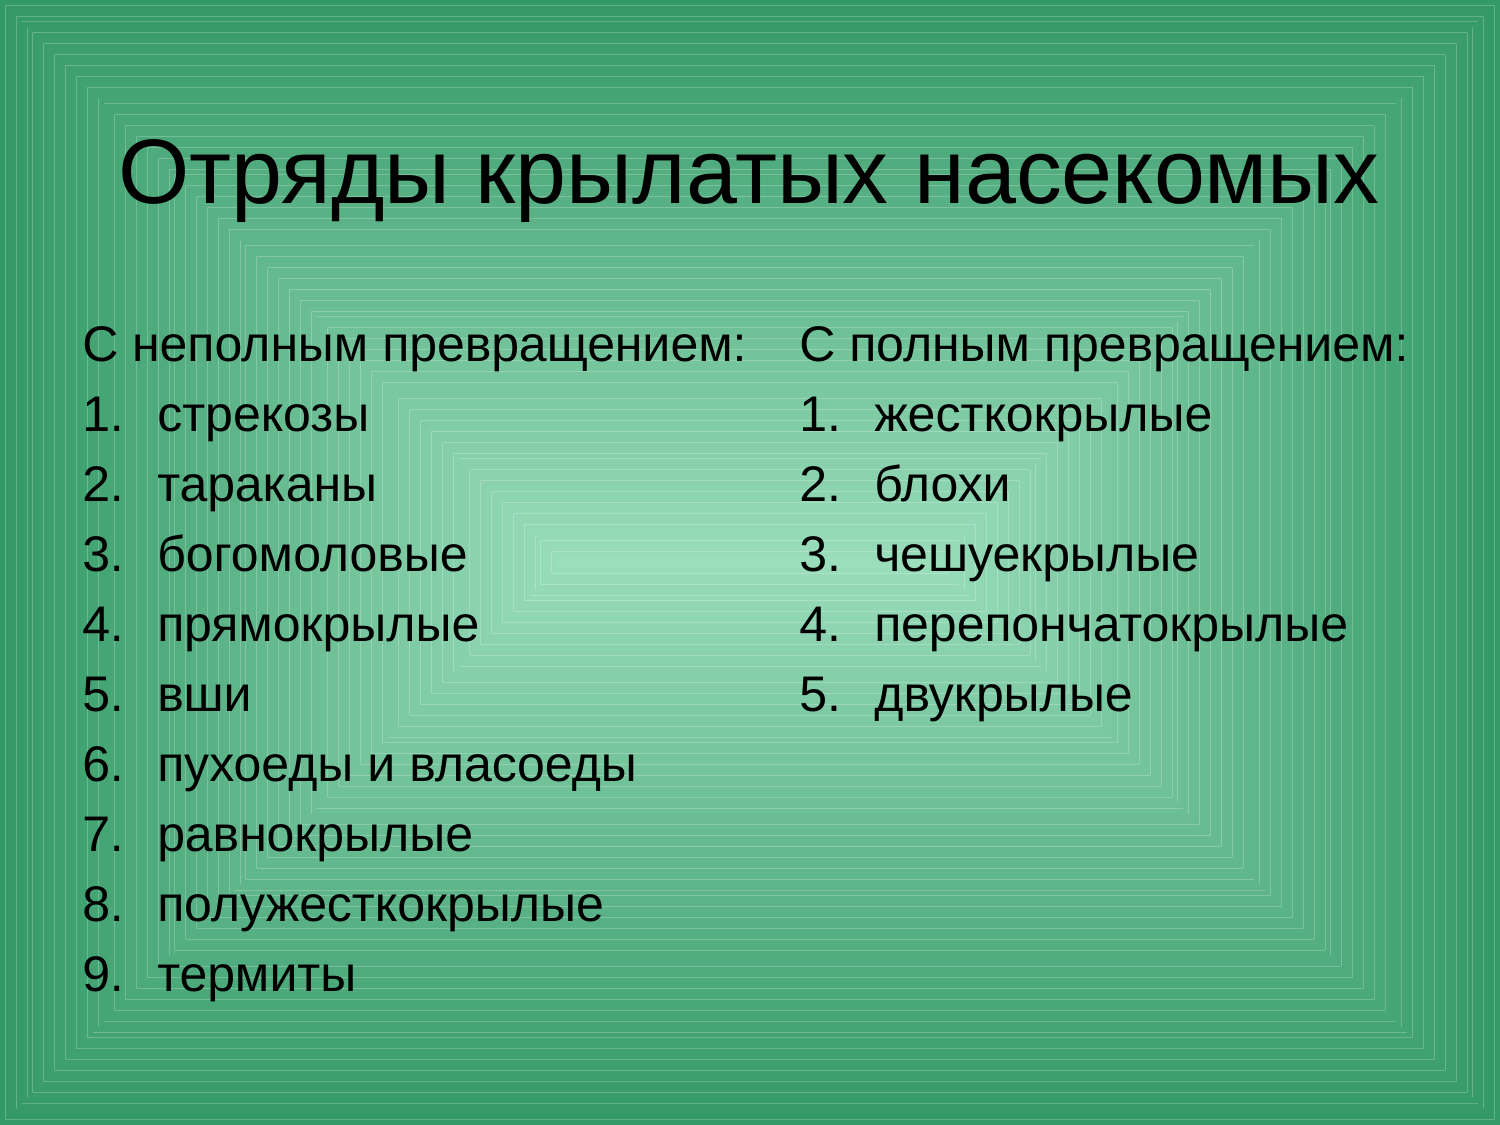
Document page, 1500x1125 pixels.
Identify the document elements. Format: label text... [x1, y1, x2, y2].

list С полным превращением: жесткокрылые блохи чешуекрылые перепончатокрылые двукрылые [784, 304, 1447, 1047]
title Отряды крылатых насекомых [75, 101, 1425, 233]
list С неполным превращением: стрекозы тараканы богомоловые прямокрылые вши пухоеды и власоеды равнокрылые полужесткокрылые термиты [67, 304, 784, 1047]
